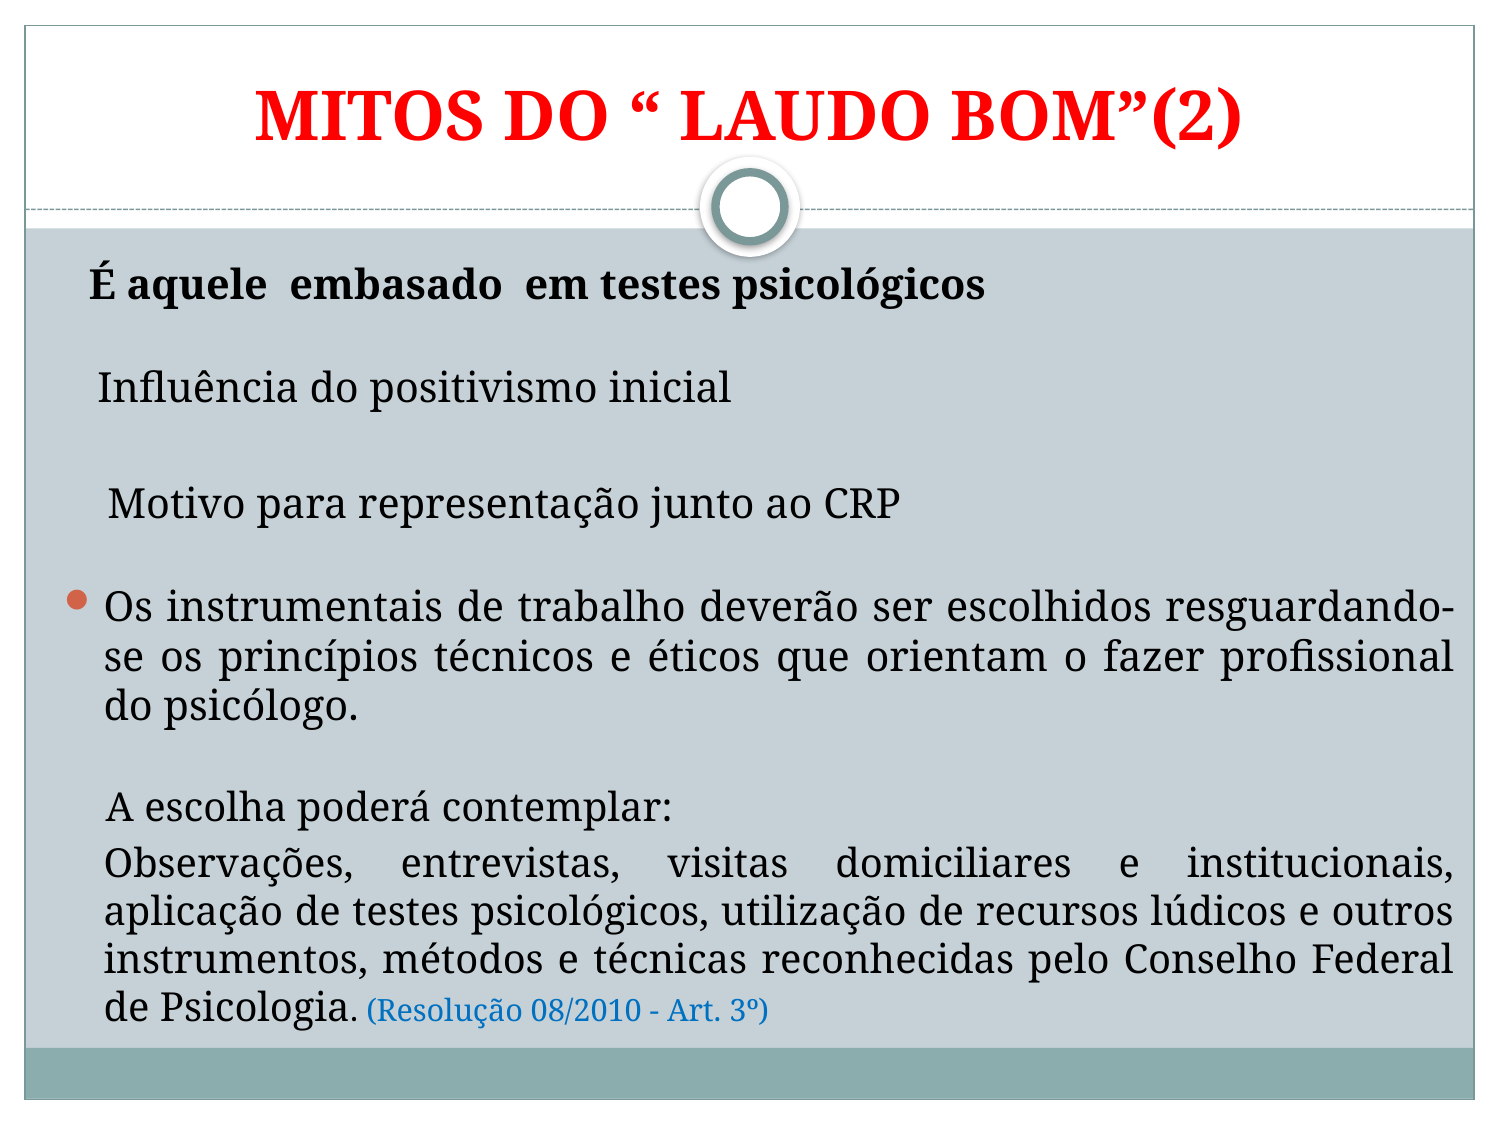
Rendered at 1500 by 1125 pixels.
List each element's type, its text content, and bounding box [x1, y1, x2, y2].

list É aquele embasado em testes psicológicos Influência do positivismo inicial Motivo para representação junto ao CRP Os instrumentais de trabalho deverão ser escolhidos resguardando-se os princípios técnicos e éticos que orientam o fazer profissional do psicólogo. A escolha poderá contemplar: Observações, entrevistas, visitas domiciliares e institucionais, aplicação de testes psicológicos, utilização de recursos lúdicos e outros instrumentos, métodos e técnicas reconhecidas pelo Conselho Federal de Psicologia. (Resolução 08/2010 - Art. 3º) [49, 250, 1471, 1047]
title MITOS DO “ LAUDO BOM”(2) [49, 37, 1450, 162]
